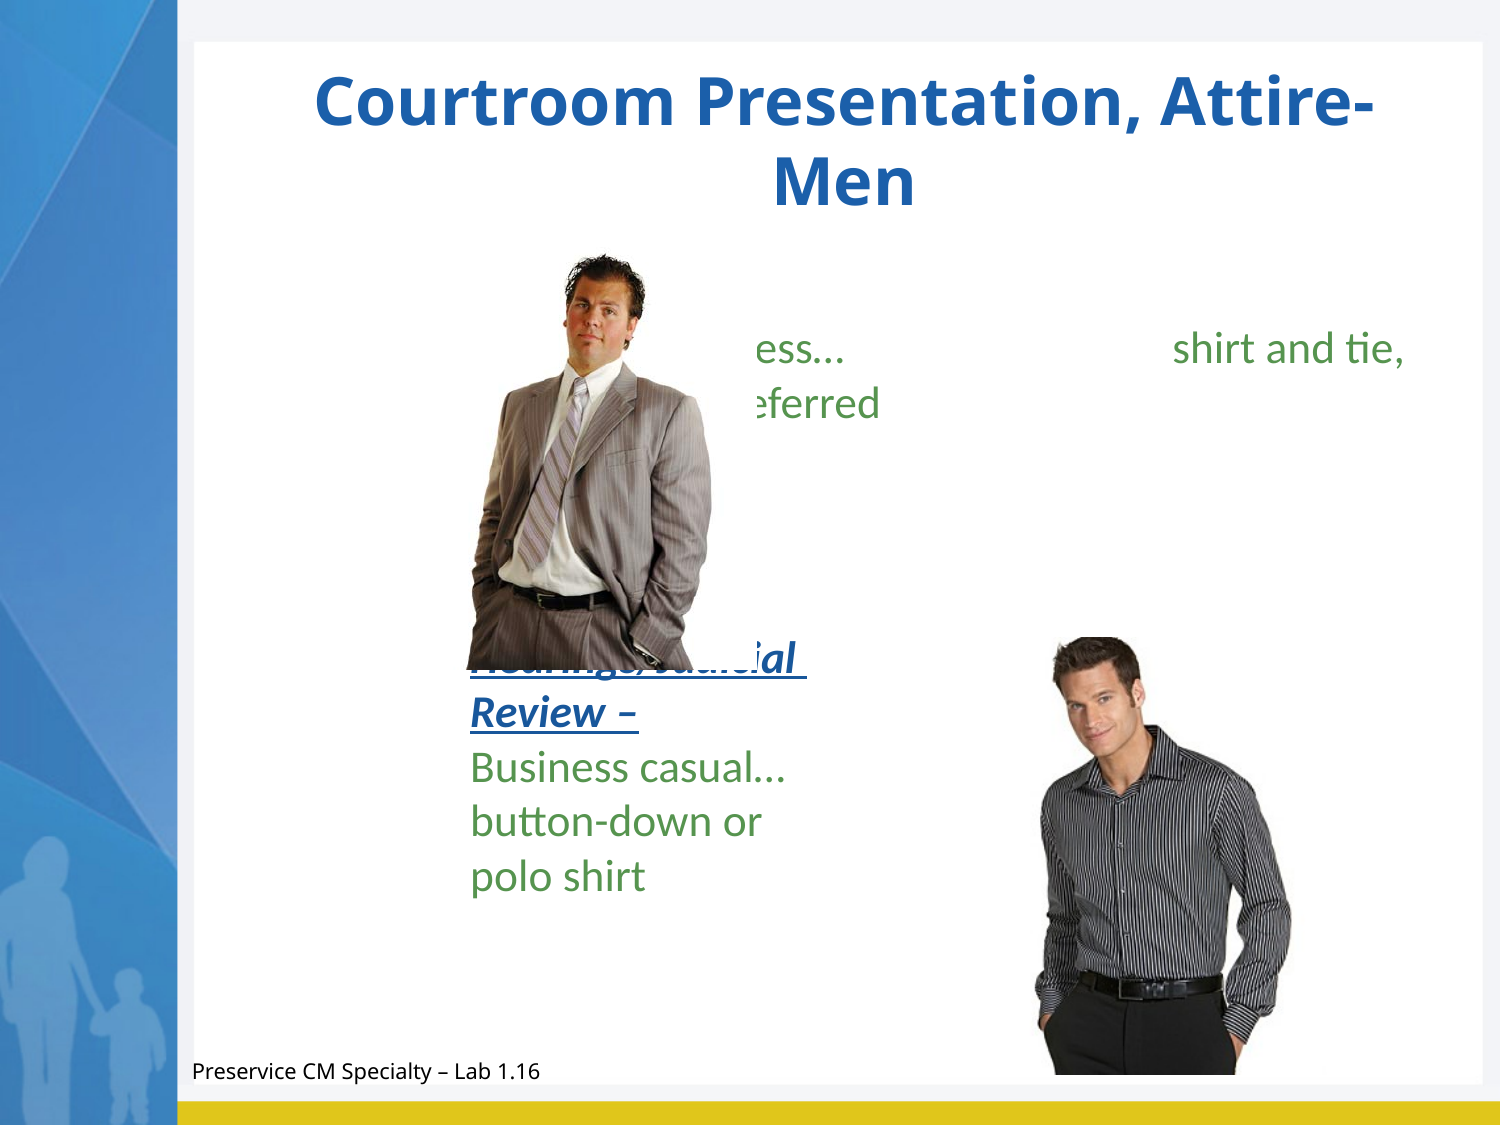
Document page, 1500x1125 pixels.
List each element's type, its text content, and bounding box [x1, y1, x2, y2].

list Trial – All business… shirt and tie, jacket preferred Hearings/Judicial Review – Business casual… button-down or polo shirt [338, 303, 1500, 1021]
picture [0, 0, 1500, 1125]
title Courtroom Presentation, Attire-Men [263, 44, 1426, 233]
text_box Preservice CM Specialty – Lab 1.16 [177, 1050, 626, 1100]
